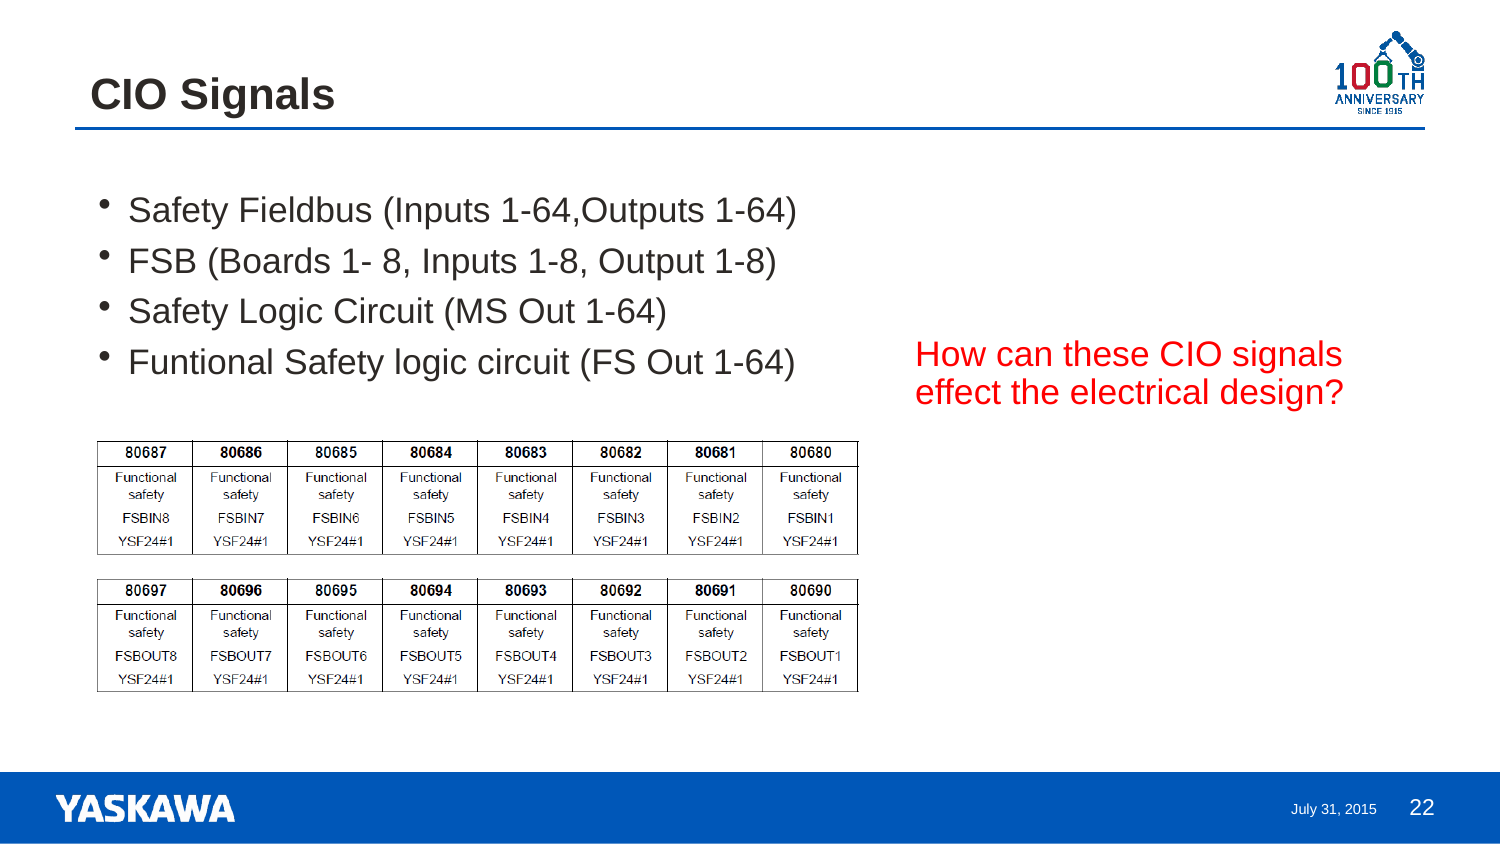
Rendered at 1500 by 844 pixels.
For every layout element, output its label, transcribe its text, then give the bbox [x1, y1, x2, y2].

list Safety Fieldbus (Inputs 1-64,Outputs 1-64) FSB (Boards 1- 8, Inputs 1-8, Output 1-8) Safety Logic Circuit (MS Out 1-64) Funtional Safety logic circuit (FS Out 1-64) [75, 184, 822, 754]
picture [88, 438, 865, 696]
title CIO Signals [75, 31, 1425, 127]
slide_number 22 [1387, 784, 1450, 829]
picture [50, 789, 240, 827]
text_box How can these CIO signals effect the electrical design? [891, 328, 1427, 439]
